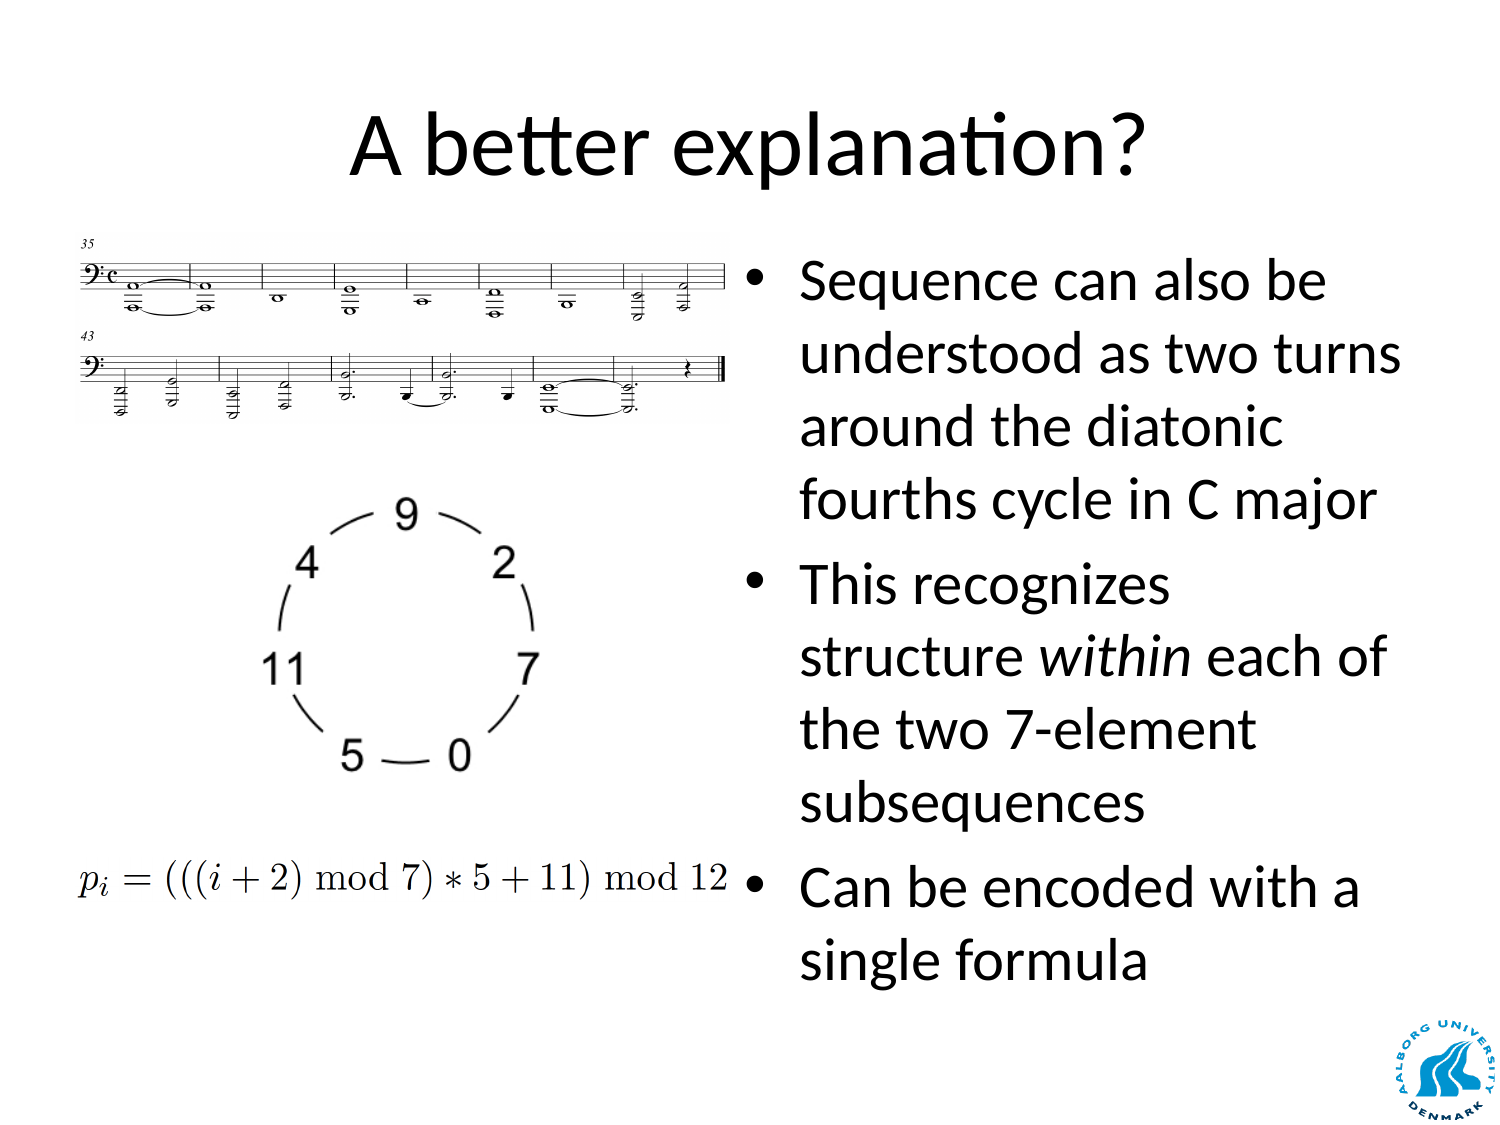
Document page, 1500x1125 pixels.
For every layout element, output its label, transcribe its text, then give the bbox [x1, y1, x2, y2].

title A better explanation? [75, 45, 1425, 232]
picture [74, 856, 730, 902]
picture [74, 232, 730, 424]
picture [256, 487, 550, 780]
list Sequence can also be understood as two turns around the diatonic fourths cycle in C major This recognizes structure within each of the two 7-element subsequences Can be encoded with a single formula [729, 232, 1425, 1005]
